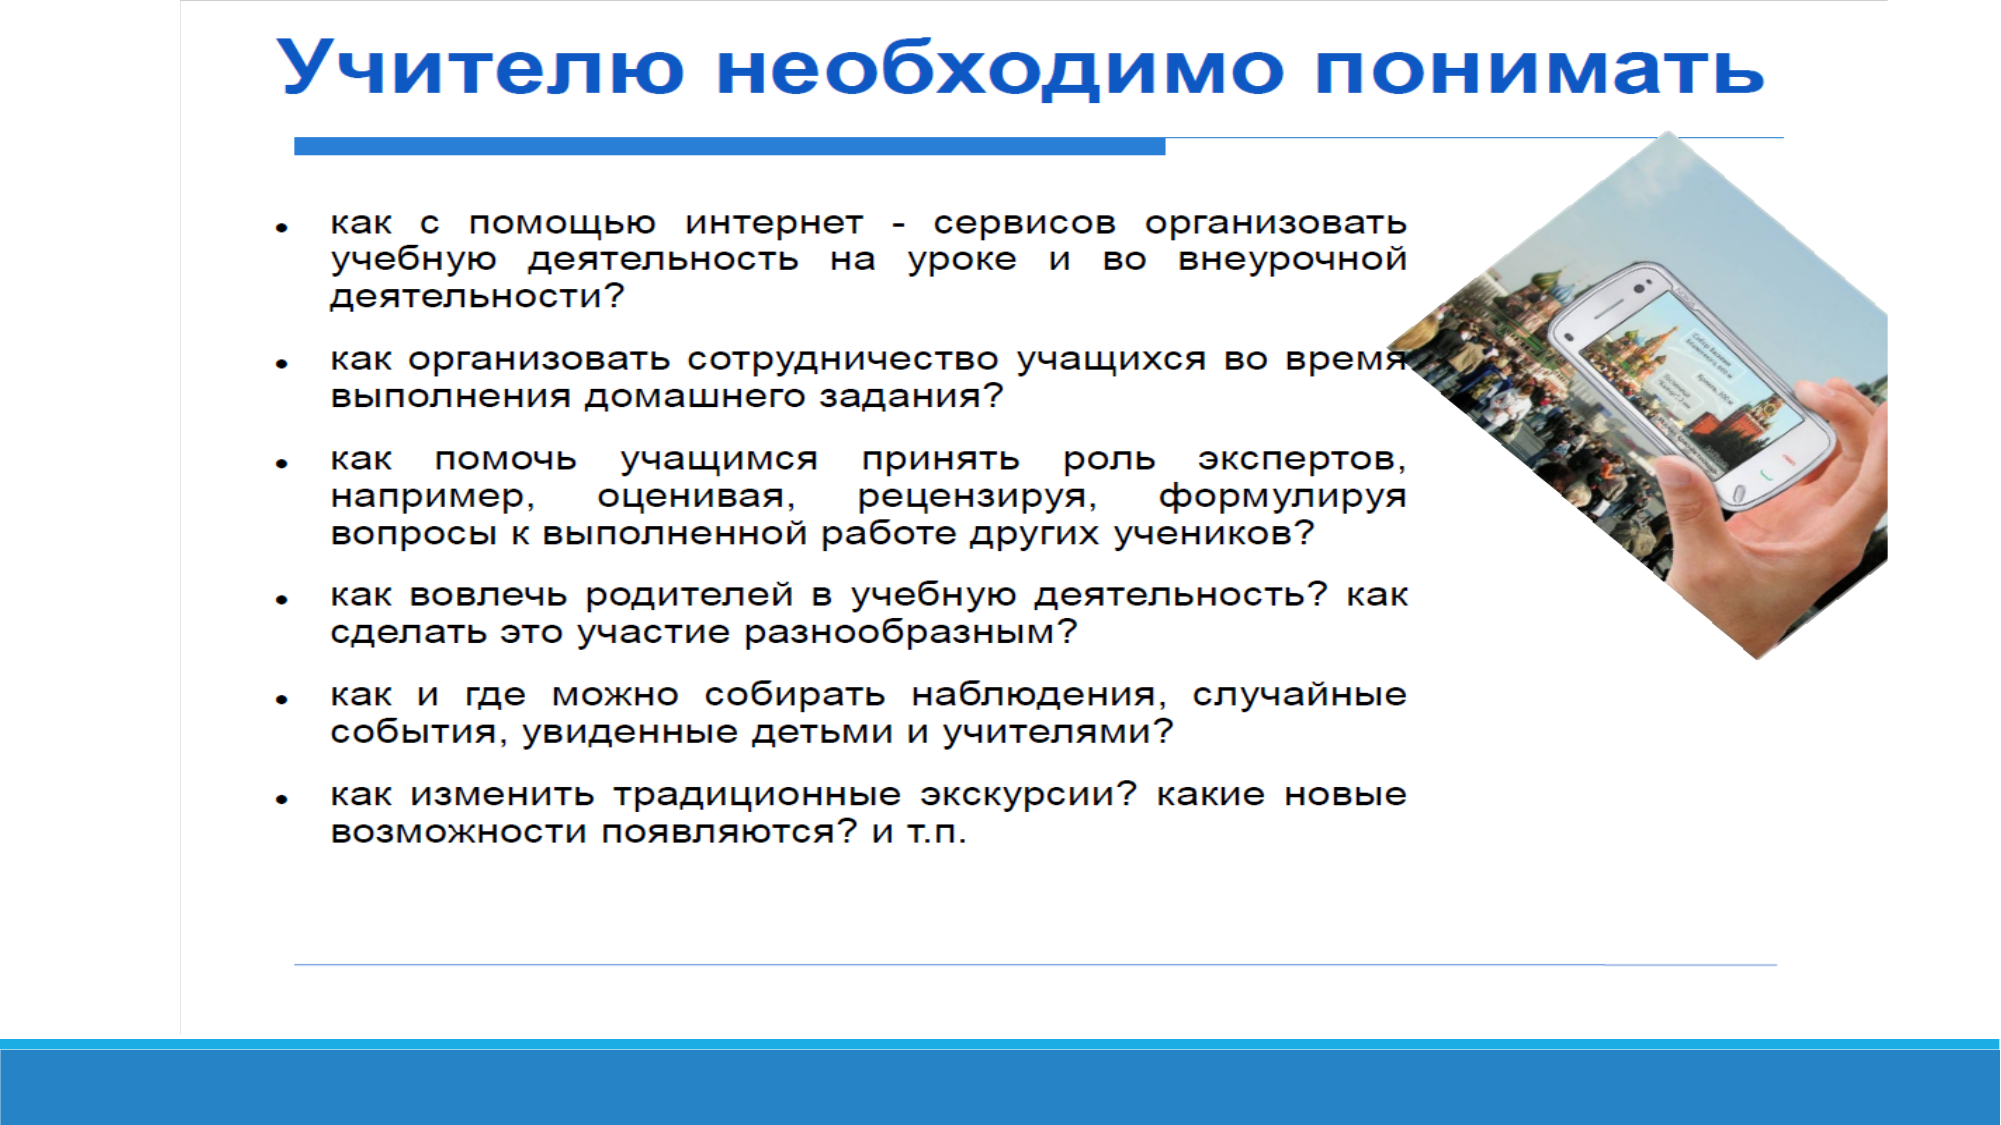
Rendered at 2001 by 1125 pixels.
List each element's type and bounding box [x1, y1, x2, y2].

picture [179, 0, 1889, 1035]
